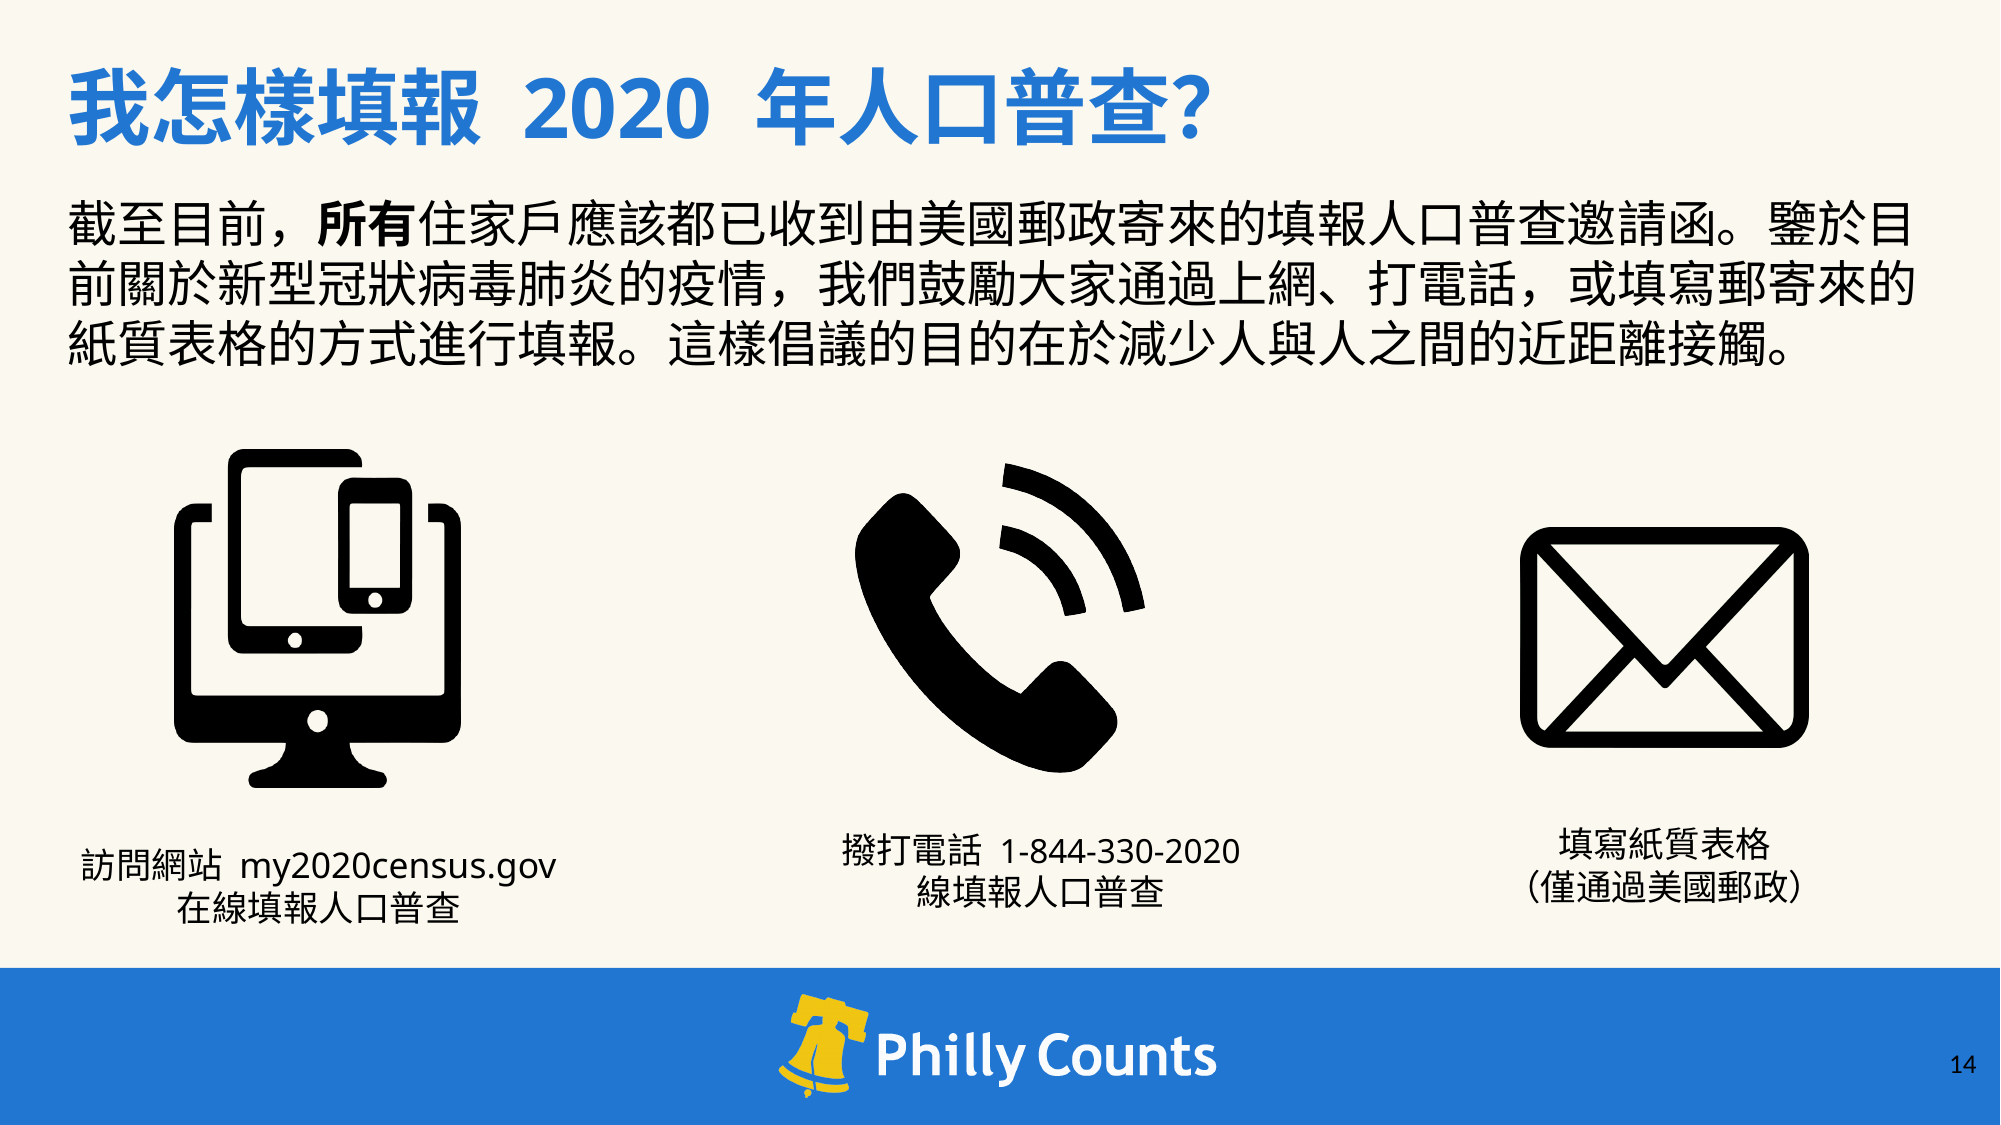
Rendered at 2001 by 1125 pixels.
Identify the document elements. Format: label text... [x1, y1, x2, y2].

picture [1520, 527, 1810, 748]
slide_number ‹#› [1871, 1038, 1992, 1125]
picture [855, 463, 1145, 774]
text_box 我怎樣填報 2020 年人口普查？ [52, 48, 1983, 164]
picture [776, 994, 1224, 1098]
text_box 撥打電話 1-844-330-2020 線填報人口普查 [770, 820, 1311, 950]
picture [174, 448, 464, 788]
text_box 訪問網站 my2020census.gov 在線填報人口普查 [48, 835, 589, 980]
text_box 截至目前，所有住家戶應該都已收到由美國郵政寄來的填報人口普查邀請函。鑒於目前關於新型冠狀病毒肺炎的疫情，我們鼓勵大家通過上網、打電話，或填寫郵寄來的紙質表格的方式進行填報。這樣倡議的目的在於減少人與人之間的近距離接觸。 [52, 184, 1953, 372]
text_box 填寫紙質表格 （僅通過美國郵政） [1459, 814, 1871, 1002]
